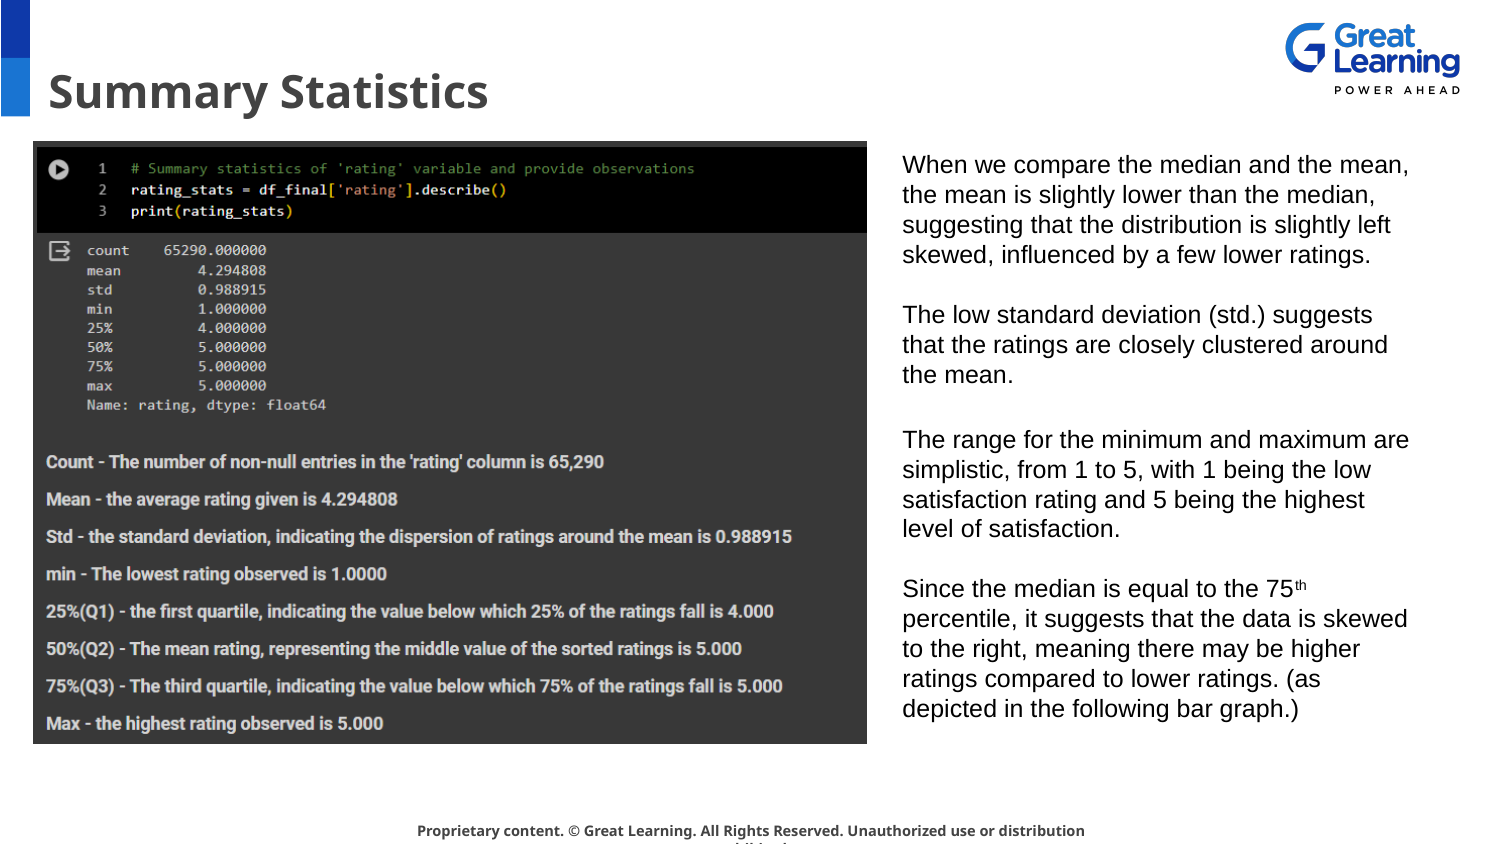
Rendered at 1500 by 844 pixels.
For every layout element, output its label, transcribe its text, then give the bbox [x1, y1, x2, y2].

picture [32, 141, 867, 744]
text_box When we compare the median and the mean, the mean is slightly lower than the median, suggesting that the distribution is slightly left skewed, influenced by a few lower ratings. The low standard deviation (std.) suggests that the ratings are closely clustered around the mean. The range for the minimum and maximum are simplistic, from 1 to 5, with 1 being the low satisfaction rating and 5 being the highest level of satisfaction. Since the median is equal to the 75th percentile, it suggests that the data is skewed to the right, meaning there may be higher ratings compared to lower ratings. (as depicted in the following bar graph.) [887, 141, 1431, 730]
picture [1258, 11, 1487, 106]
title Summary Statistics [33, 47, 1431, 142]
